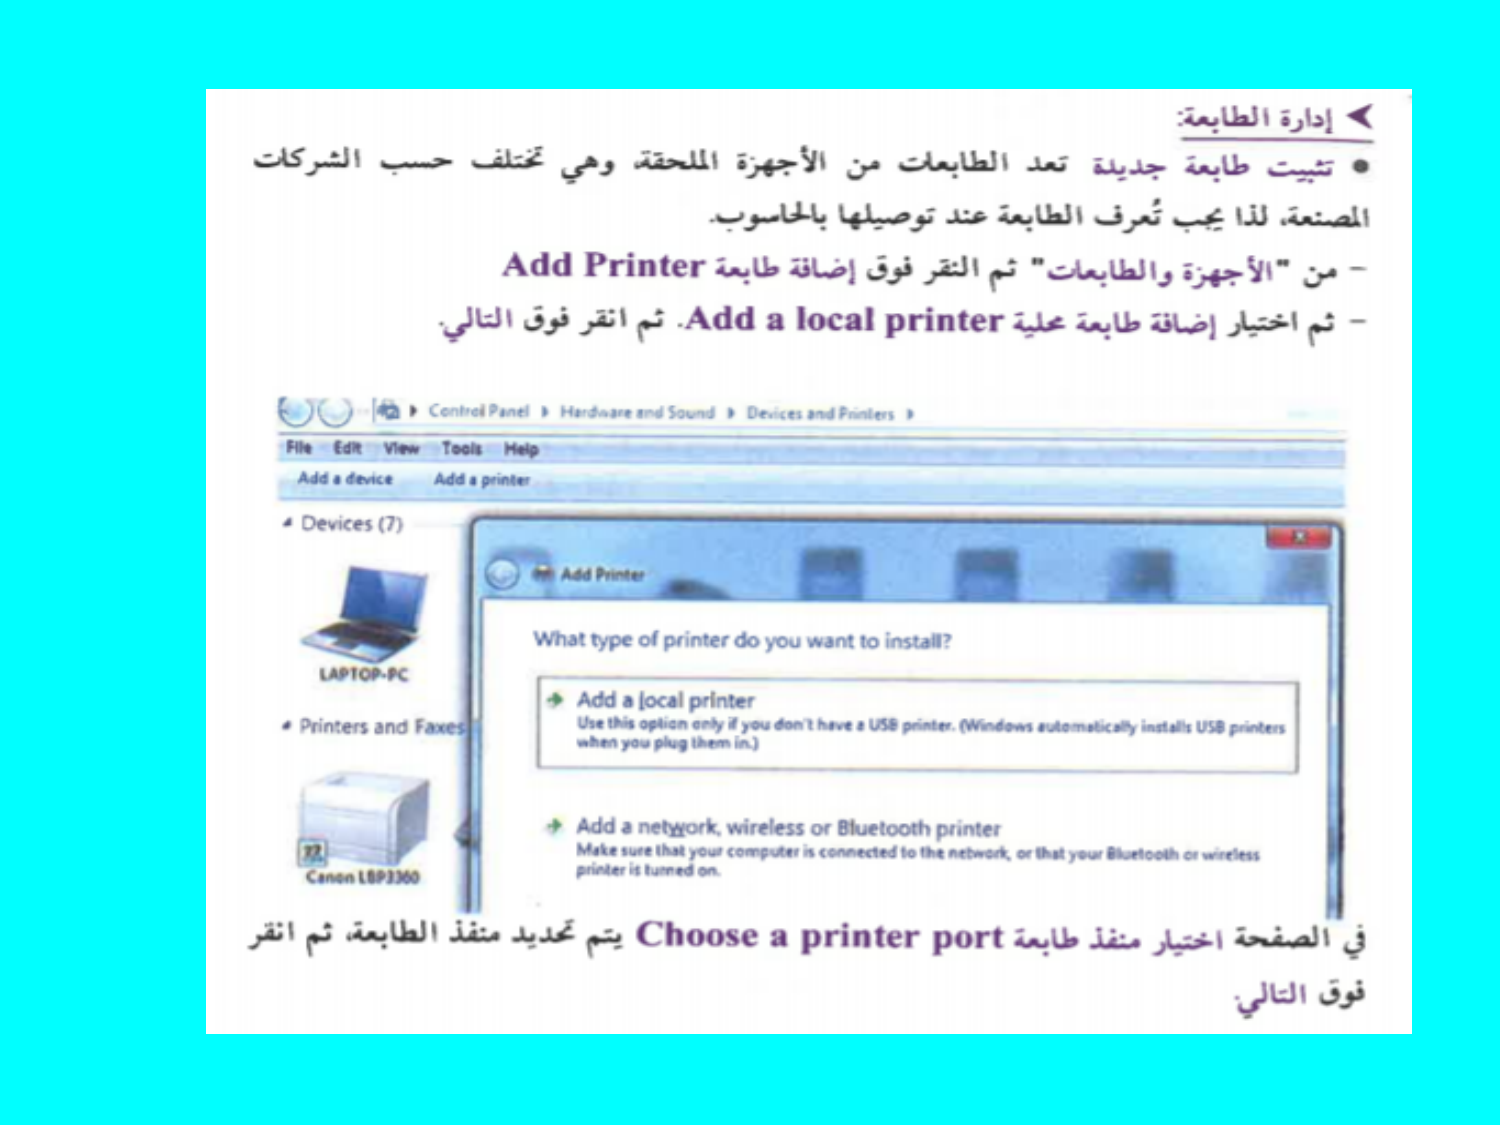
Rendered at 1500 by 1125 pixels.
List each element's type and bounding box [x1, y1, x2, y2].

picture [206, 89, 1412, 1035]
